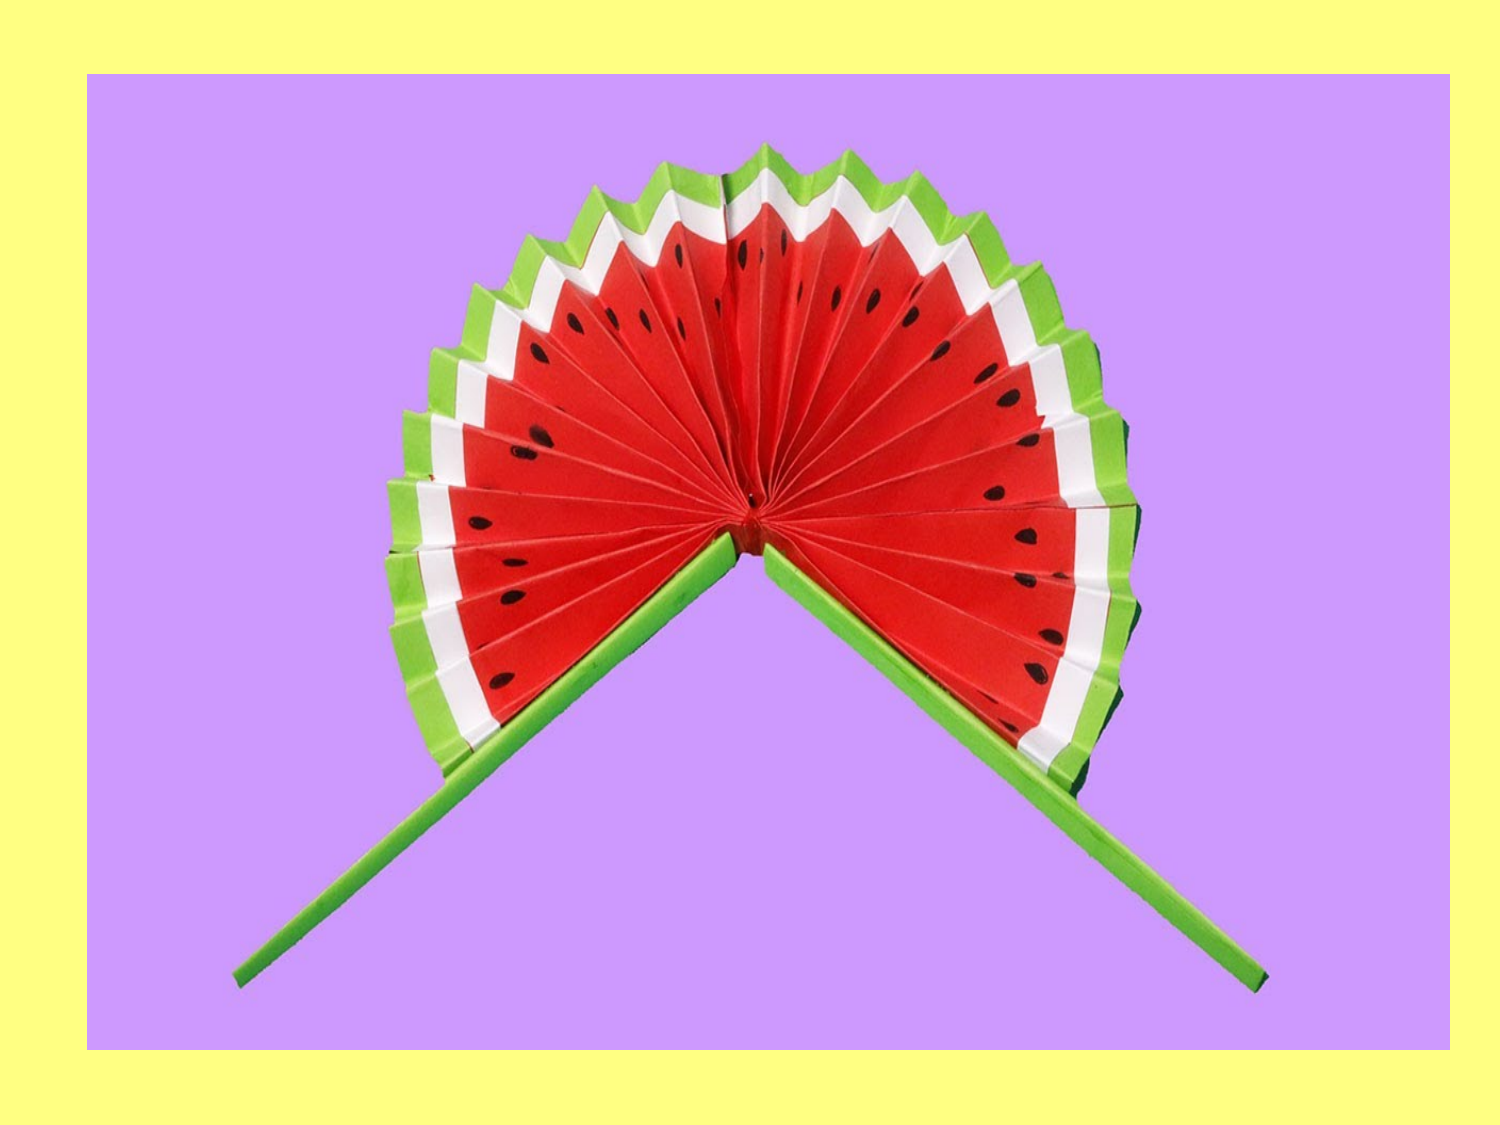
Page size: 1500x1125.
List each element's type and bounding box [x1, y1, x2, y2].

list [87, 74, 1450, 1050]
